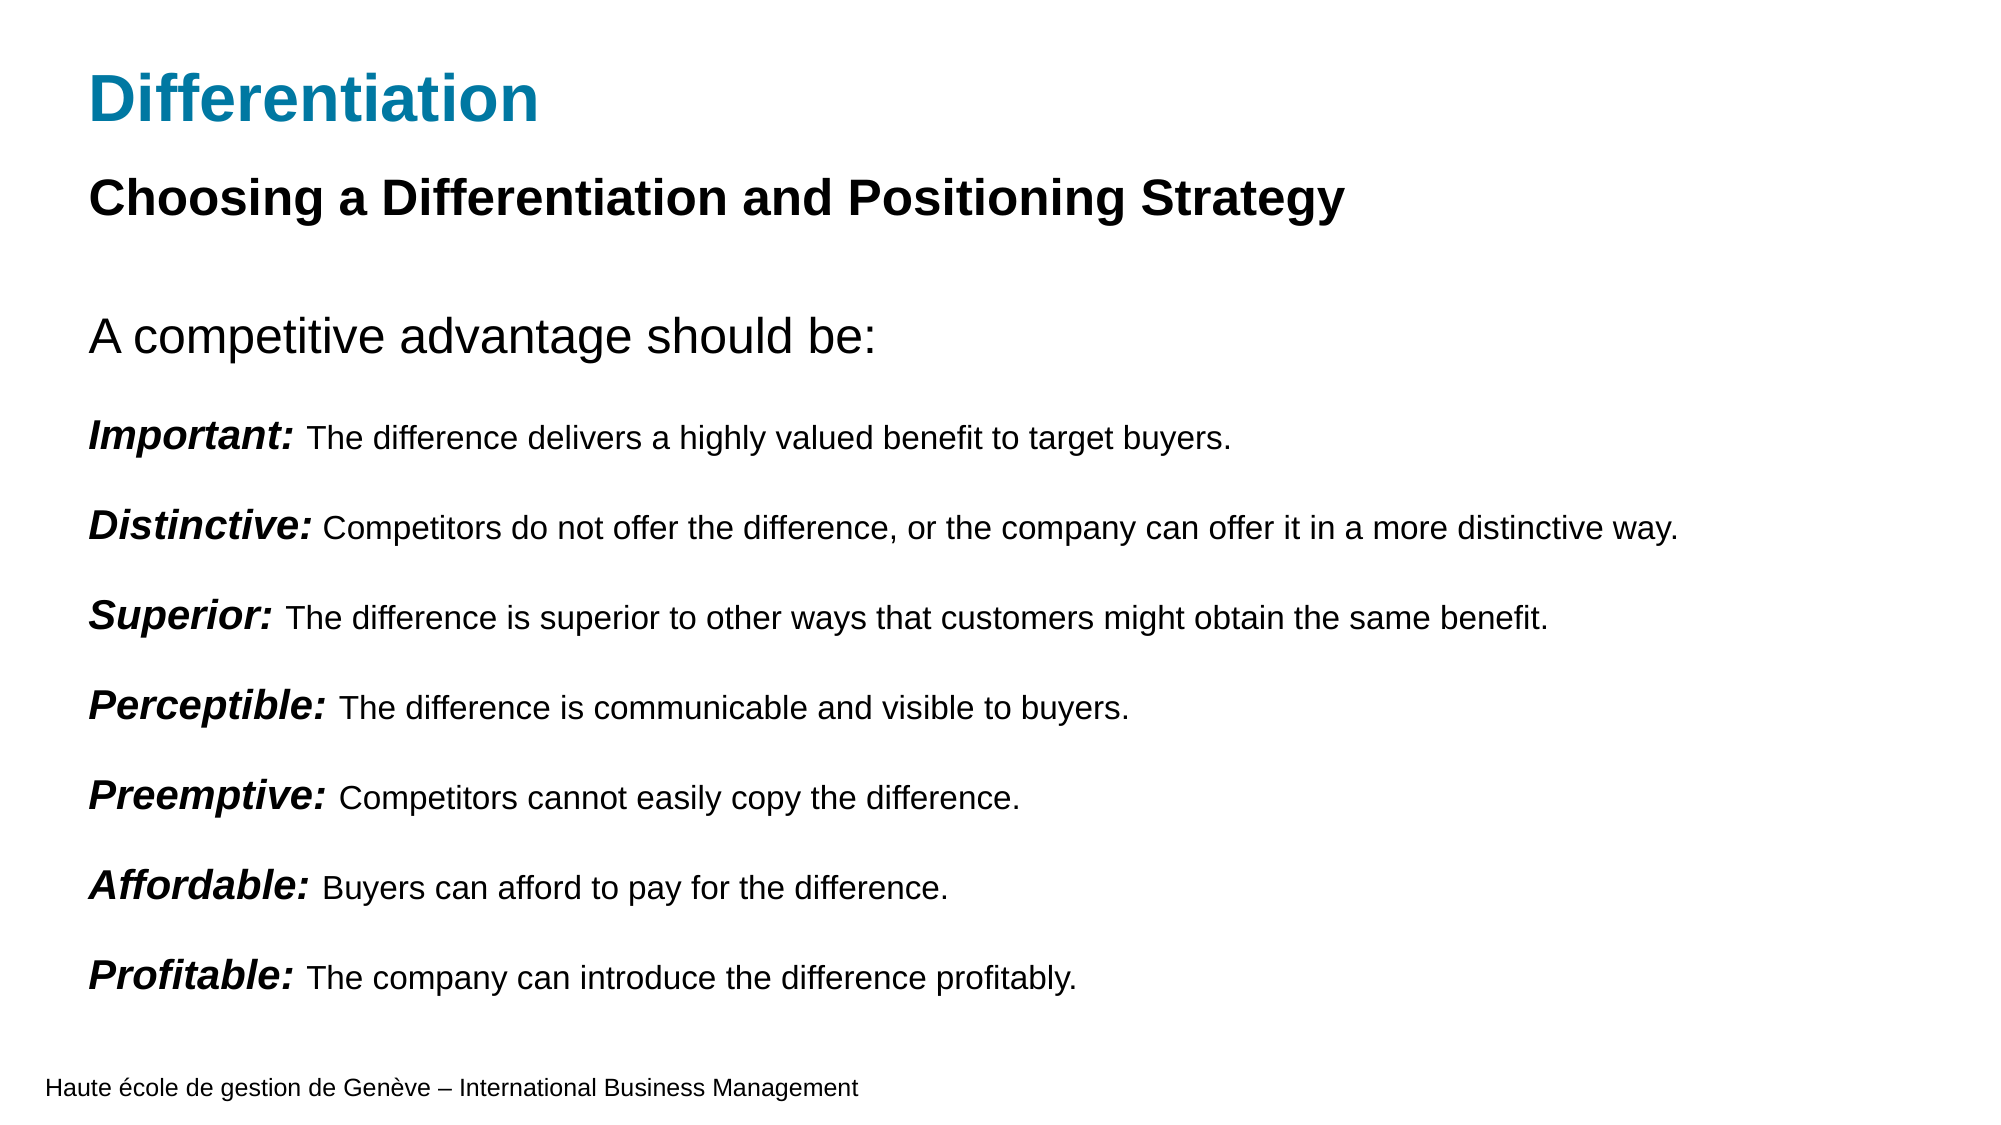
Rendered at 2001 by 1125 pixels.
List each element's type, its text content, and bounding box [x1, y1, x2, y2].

list A competitive advantage should be: [73, 302, 1863, 360]
text_box Important: The difference delivers a highly valued benefit to target buyers. Distinctive: Competitors do not offer the difference, or the company can offer it in a more distinctive way. Superior: The difference is superior to other ways that customers might obtain the same benefit. Perceptible: The difference is communicable and visible to buyers. Preemptive: Competitors cannot easily copy the difference. Affordable: Buyers can afford to pay for the difference. Profitable: The company can introduce the difference profitably. [73, 360, 1927, 1005]
list Choosing a Differentiation and Positioning Strategy [73, 163, 1656, 235]
title Differentiation [73, 56, 2000, 182]
